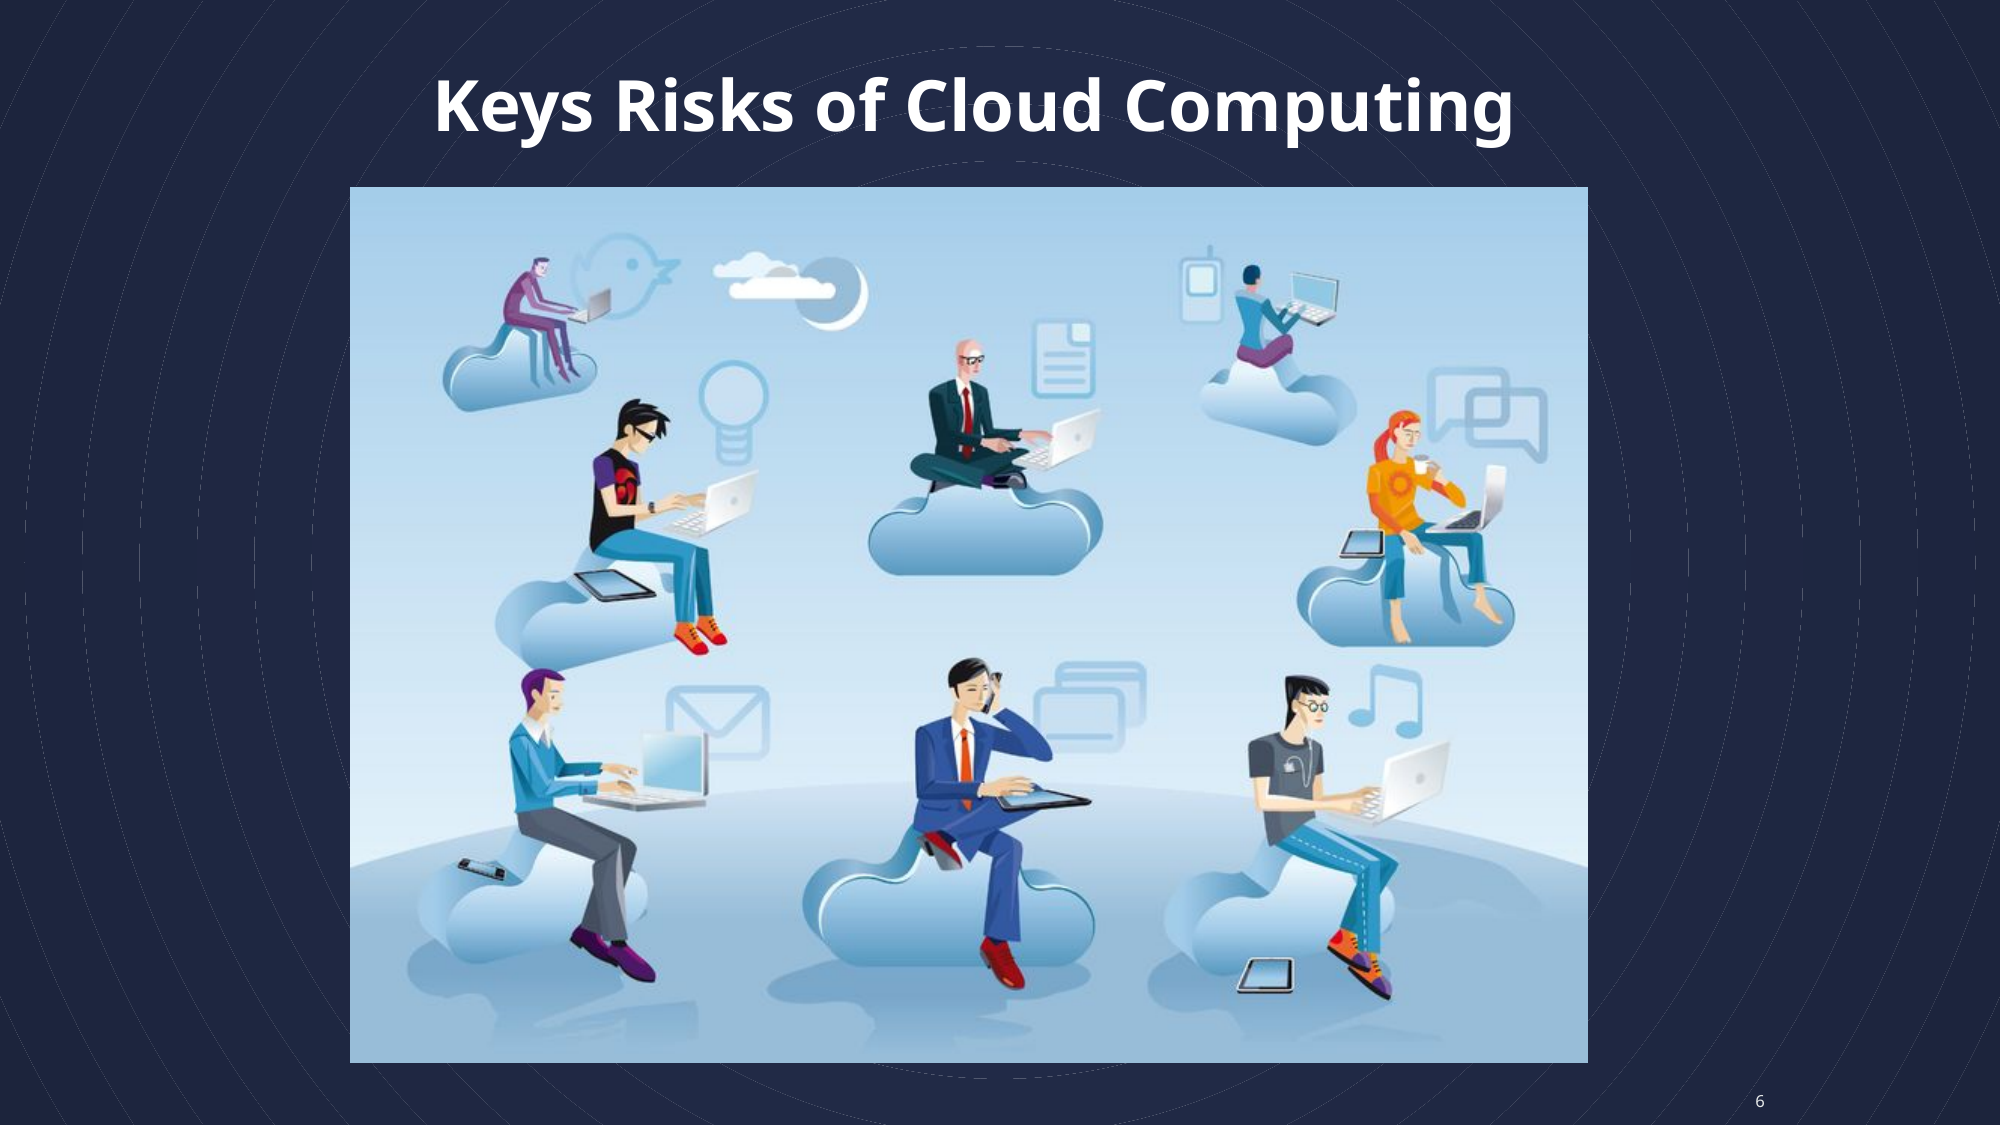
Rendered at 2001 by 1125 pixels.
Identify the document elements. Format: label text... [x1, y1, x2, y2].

title Keys Risks of Cloud Computing [225, 62, 1725, 200]
picture [349, 187, 1588, 1063]
slide_number 6 [1674, 1083, 1780, 1122]
